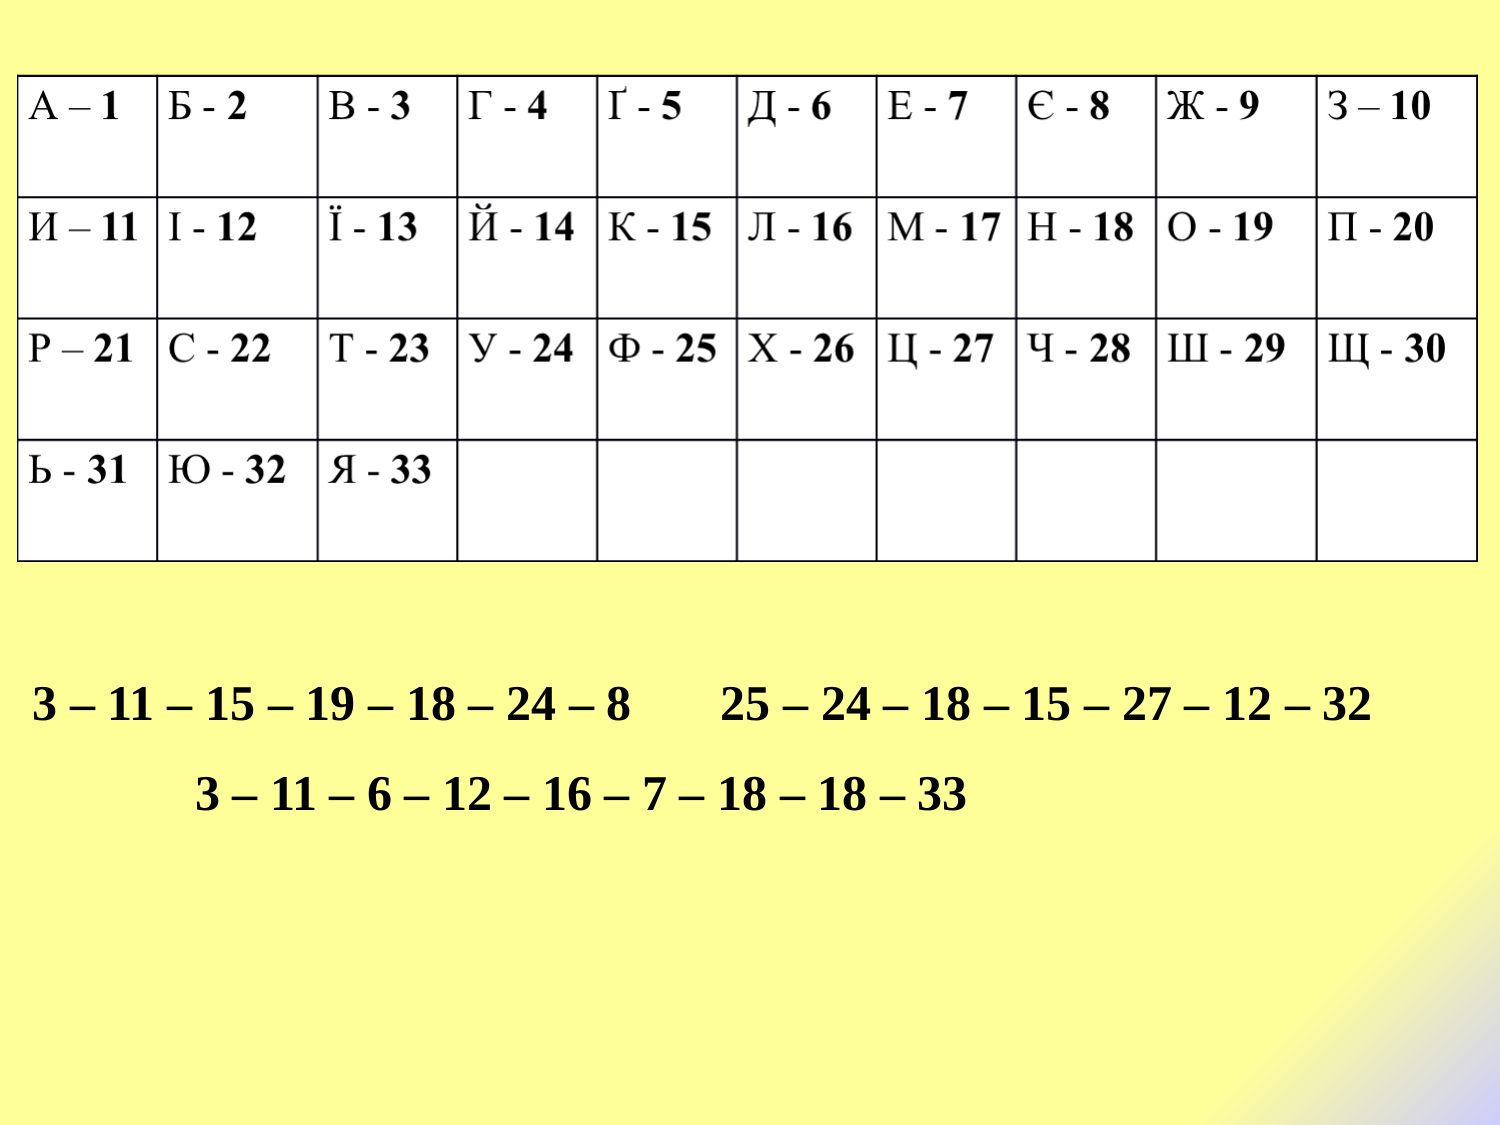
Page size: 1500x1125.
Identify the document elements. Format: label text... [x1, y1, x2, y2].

text_box 3 – 11 – 15 – 19 – 18 – 24 – 8 25 – 24 – 18 – 15 – 27 – 12 – 32 3 – 11 – 6 – 12 – 16 – 7 – 18 – 18 – 33 [17, 633, 1478, 829]
picture [17, 66, 1479, 562]
